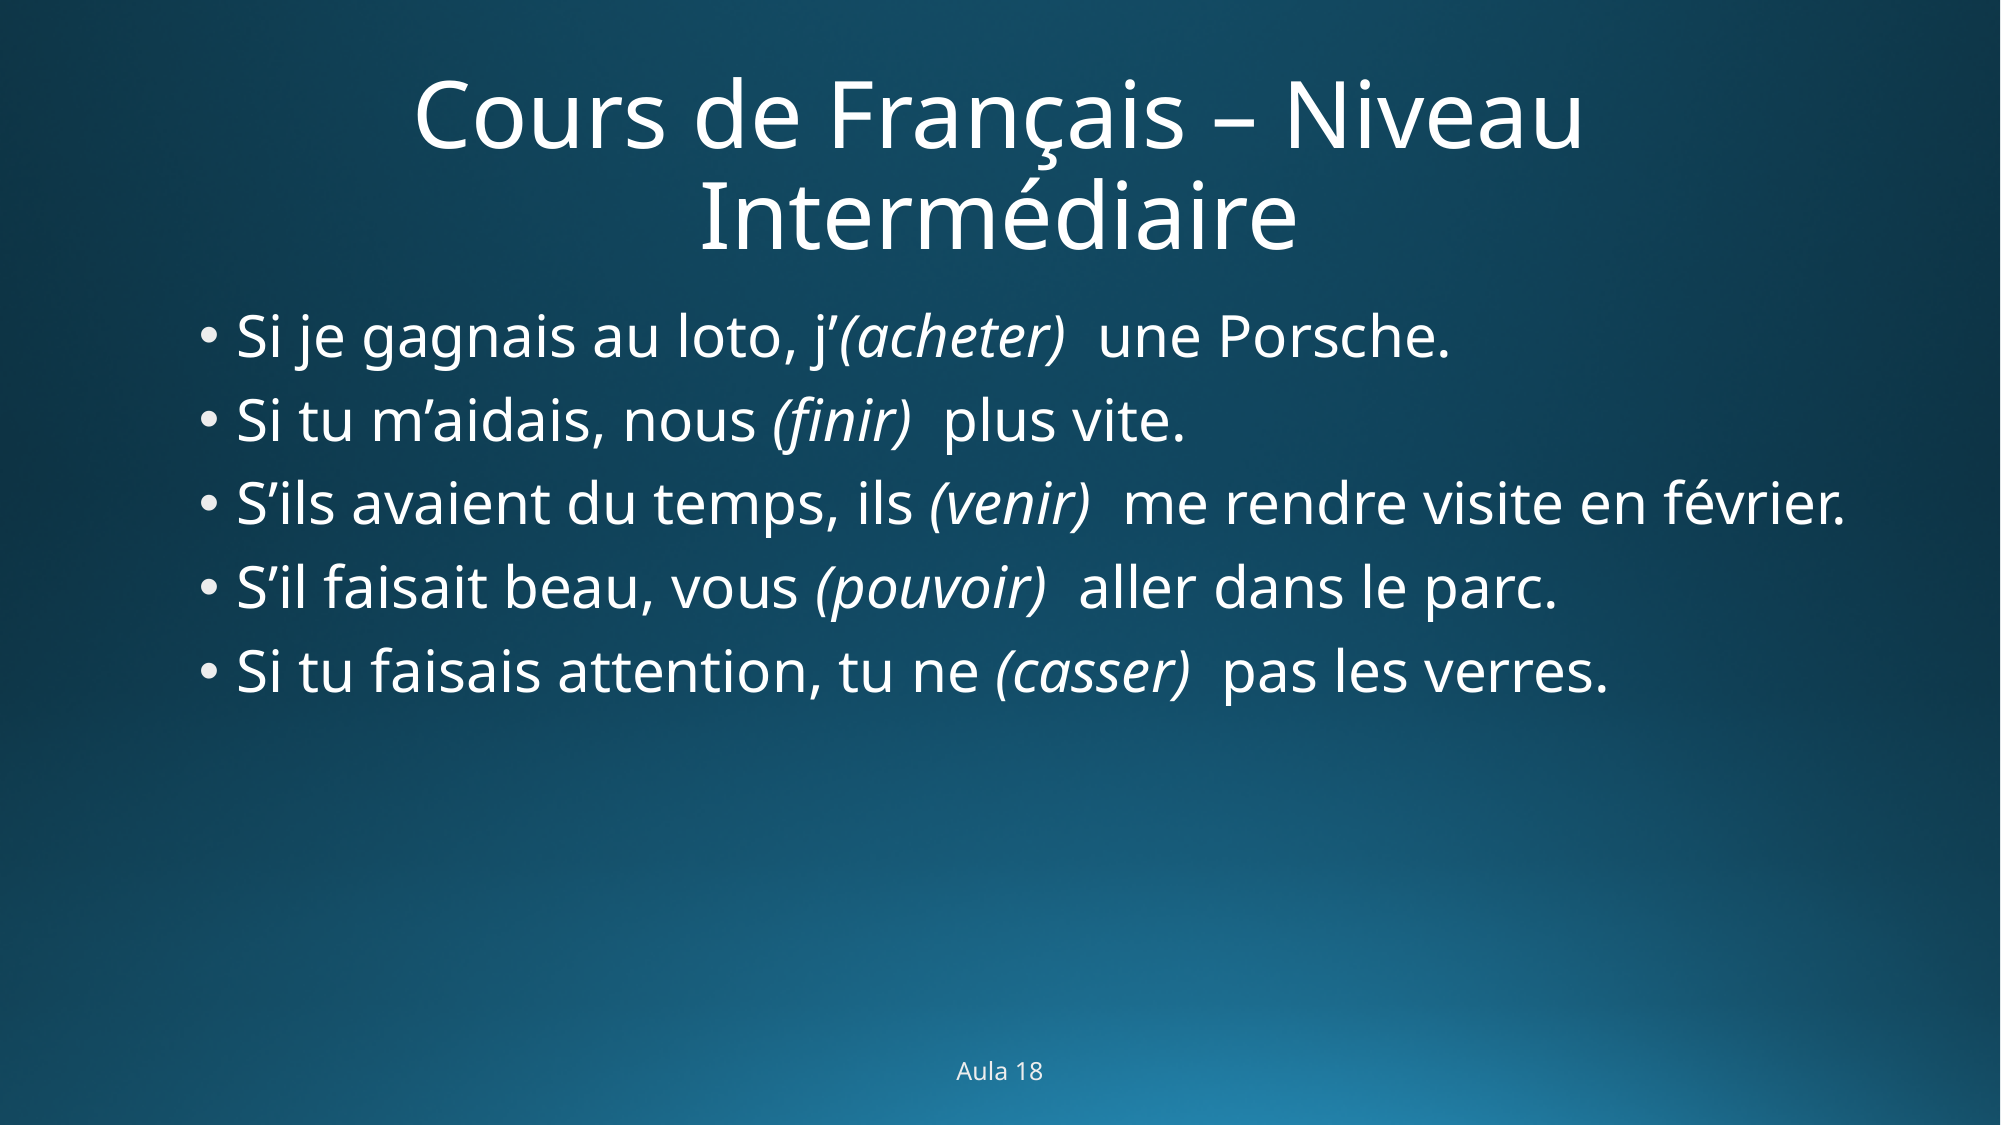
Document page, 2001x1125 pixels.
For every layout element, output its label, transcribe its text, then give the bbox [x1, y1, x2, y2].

picture [0, 0, 2001, 1125]
title Cours de Français – Niveau Intermédiaire [137, 59, 1863, 278]
footer Aula 18 [662, 1042, 1338, 1103]
list Si je gagnais au loto, j’(acheter) une Porsche. Si tu m’aidais, nous (finir) plus vite. S’ils avaient du temps, ils (venir) me rendre visite en février. S’il faisait beau, vous (pouvoir) aller dans le parc. Si tu faisais attention, tu ne (casser) pas les verres. [183, 299, 1863, 1014]
